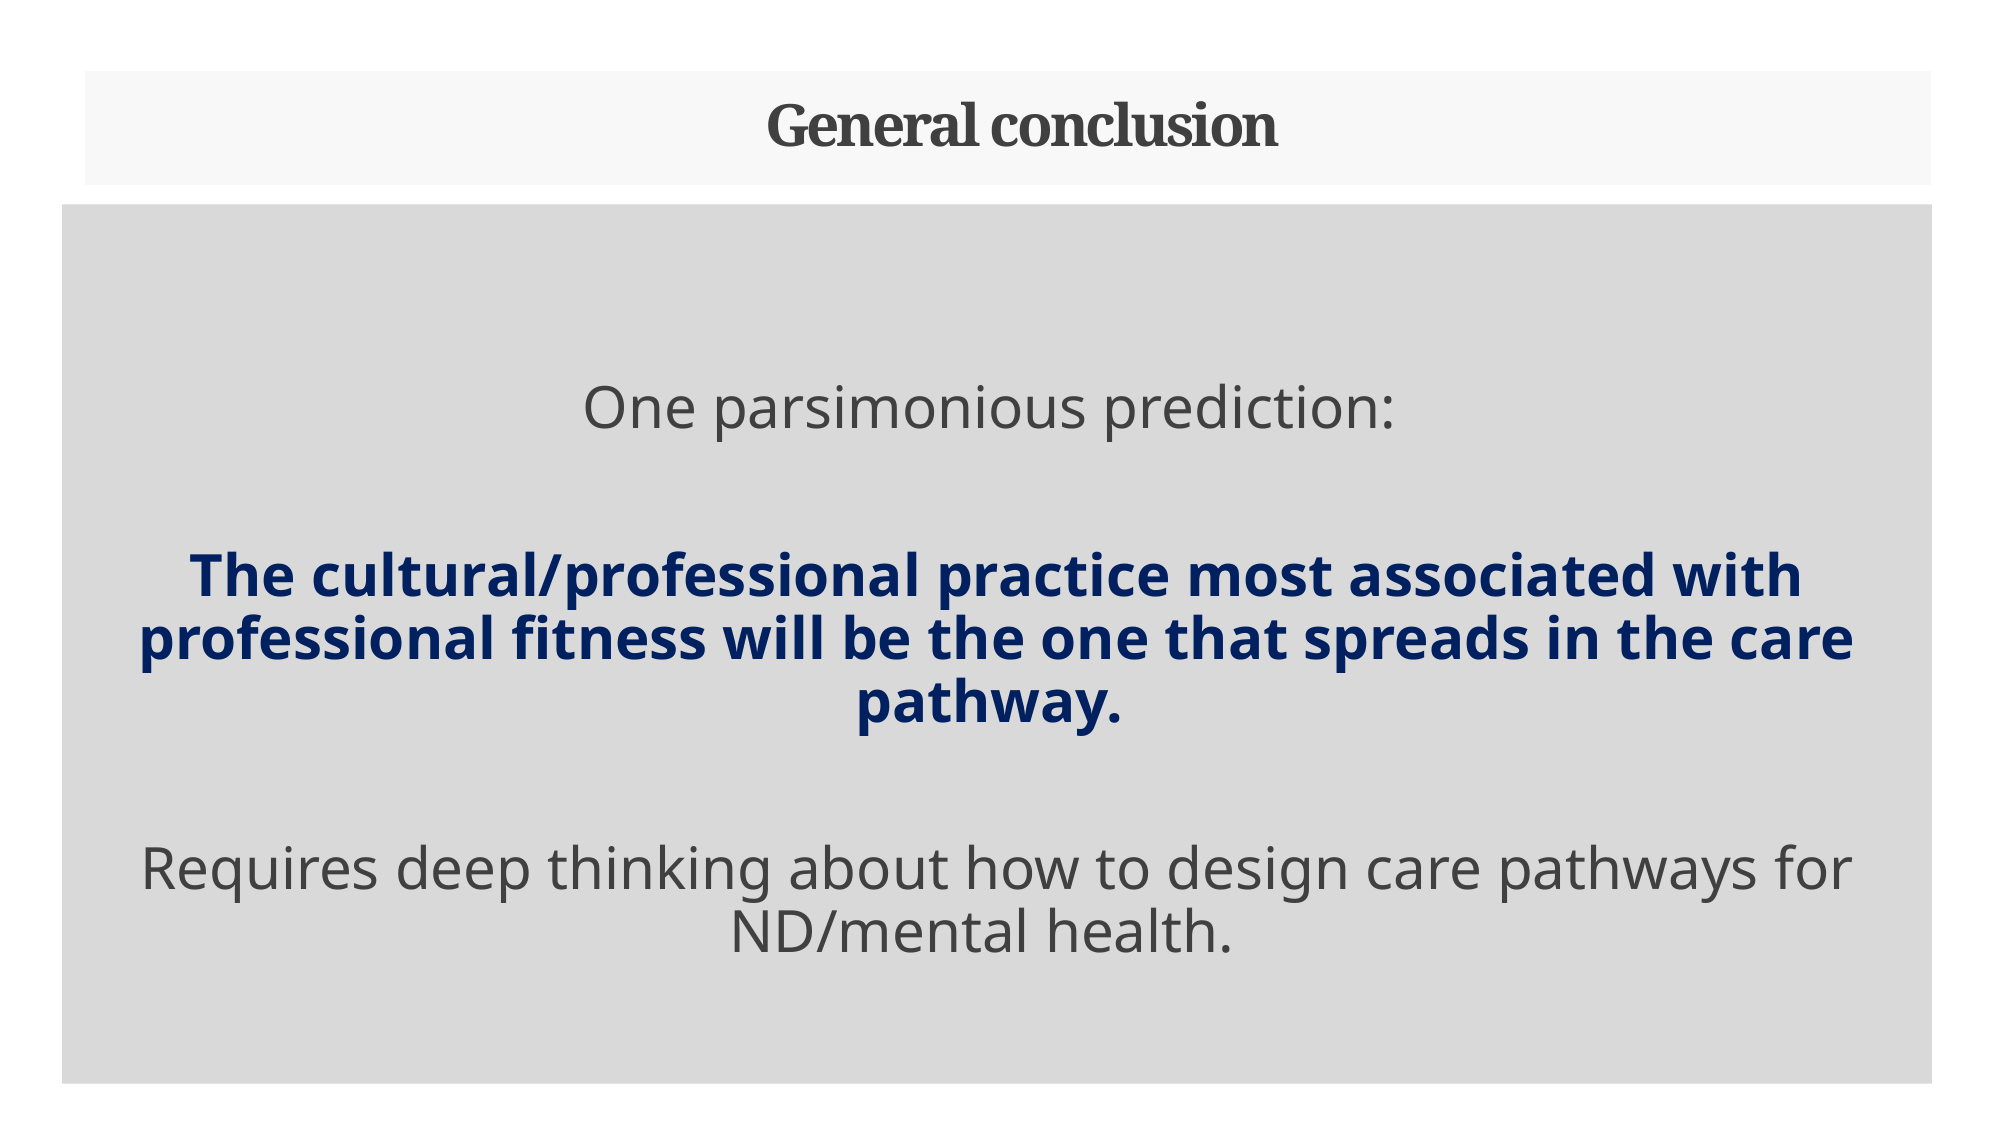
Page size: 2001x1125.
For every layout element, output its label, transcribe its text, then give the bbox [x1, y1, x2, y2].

list One parsimonious prediction: The cultural/professional practice most associated with professional fitness will be the one that spreads in the care pathway. Requires deep thinking about how to design care pathways for ND/mental health. [62, 204, 1932, 1084]
title General conclusion [84, 70, 1932, 185]
